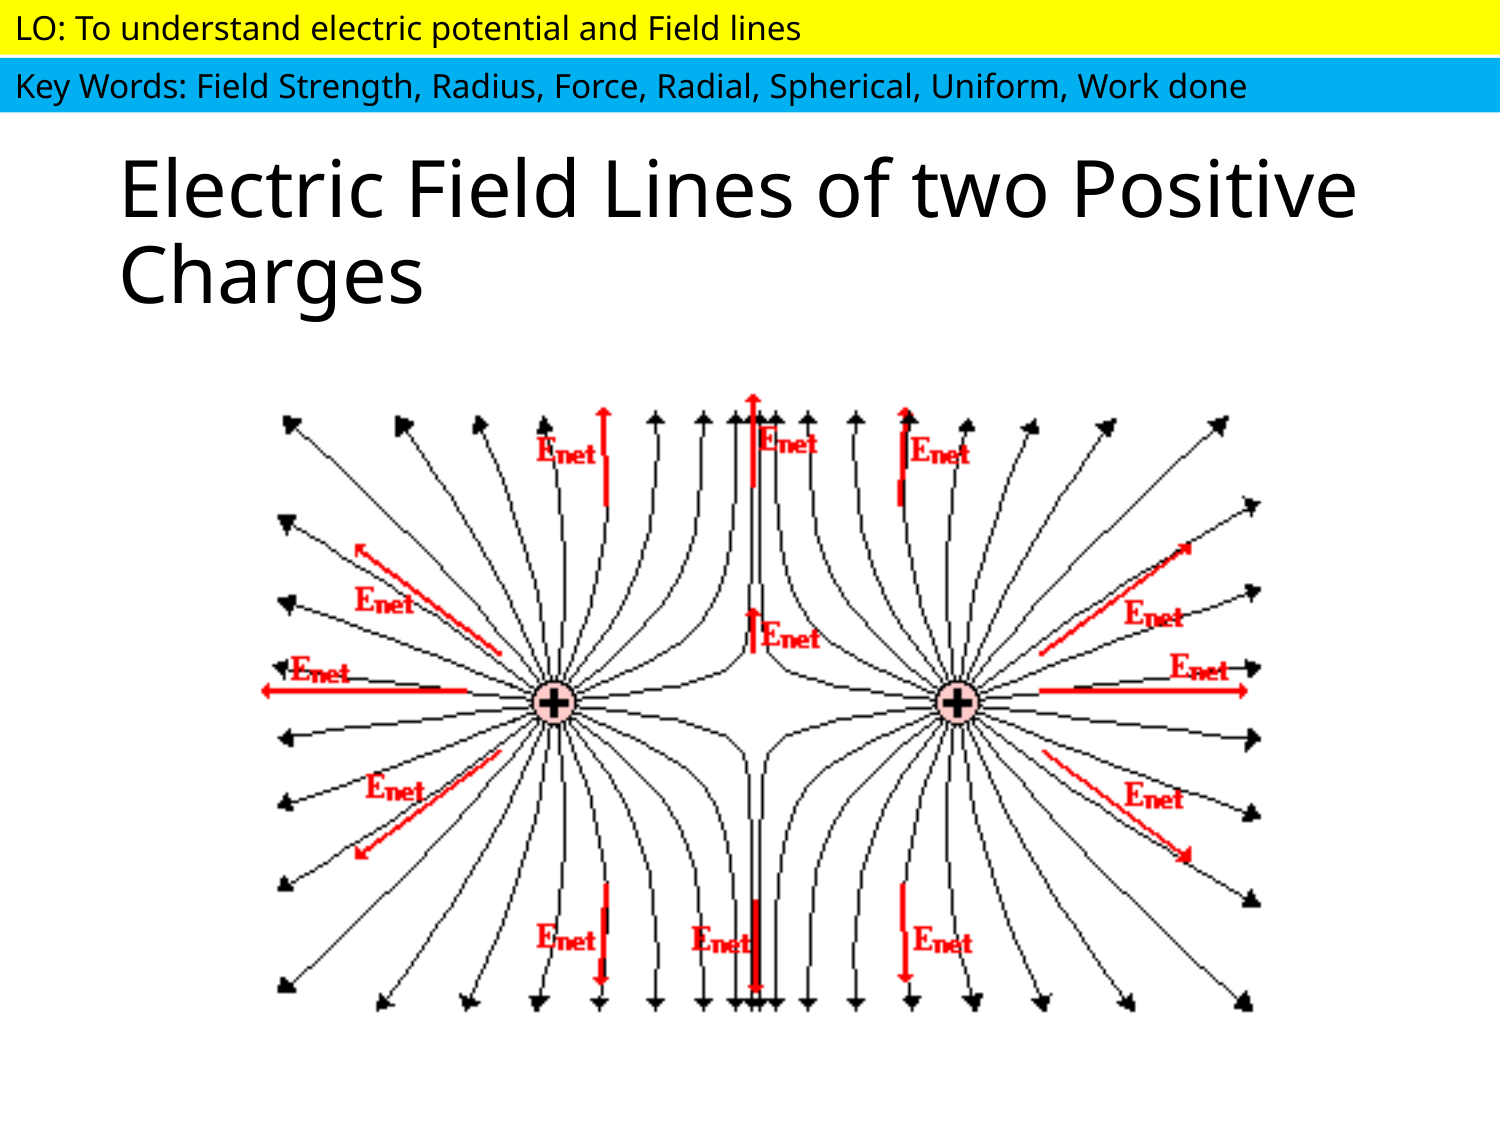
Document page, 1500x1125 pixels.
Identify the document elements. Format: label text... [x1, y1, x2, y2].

picture [249, 387, 1275, 1026]
title Electric Field Lines of two Positive Charges [103, 126, 1397, 344]
